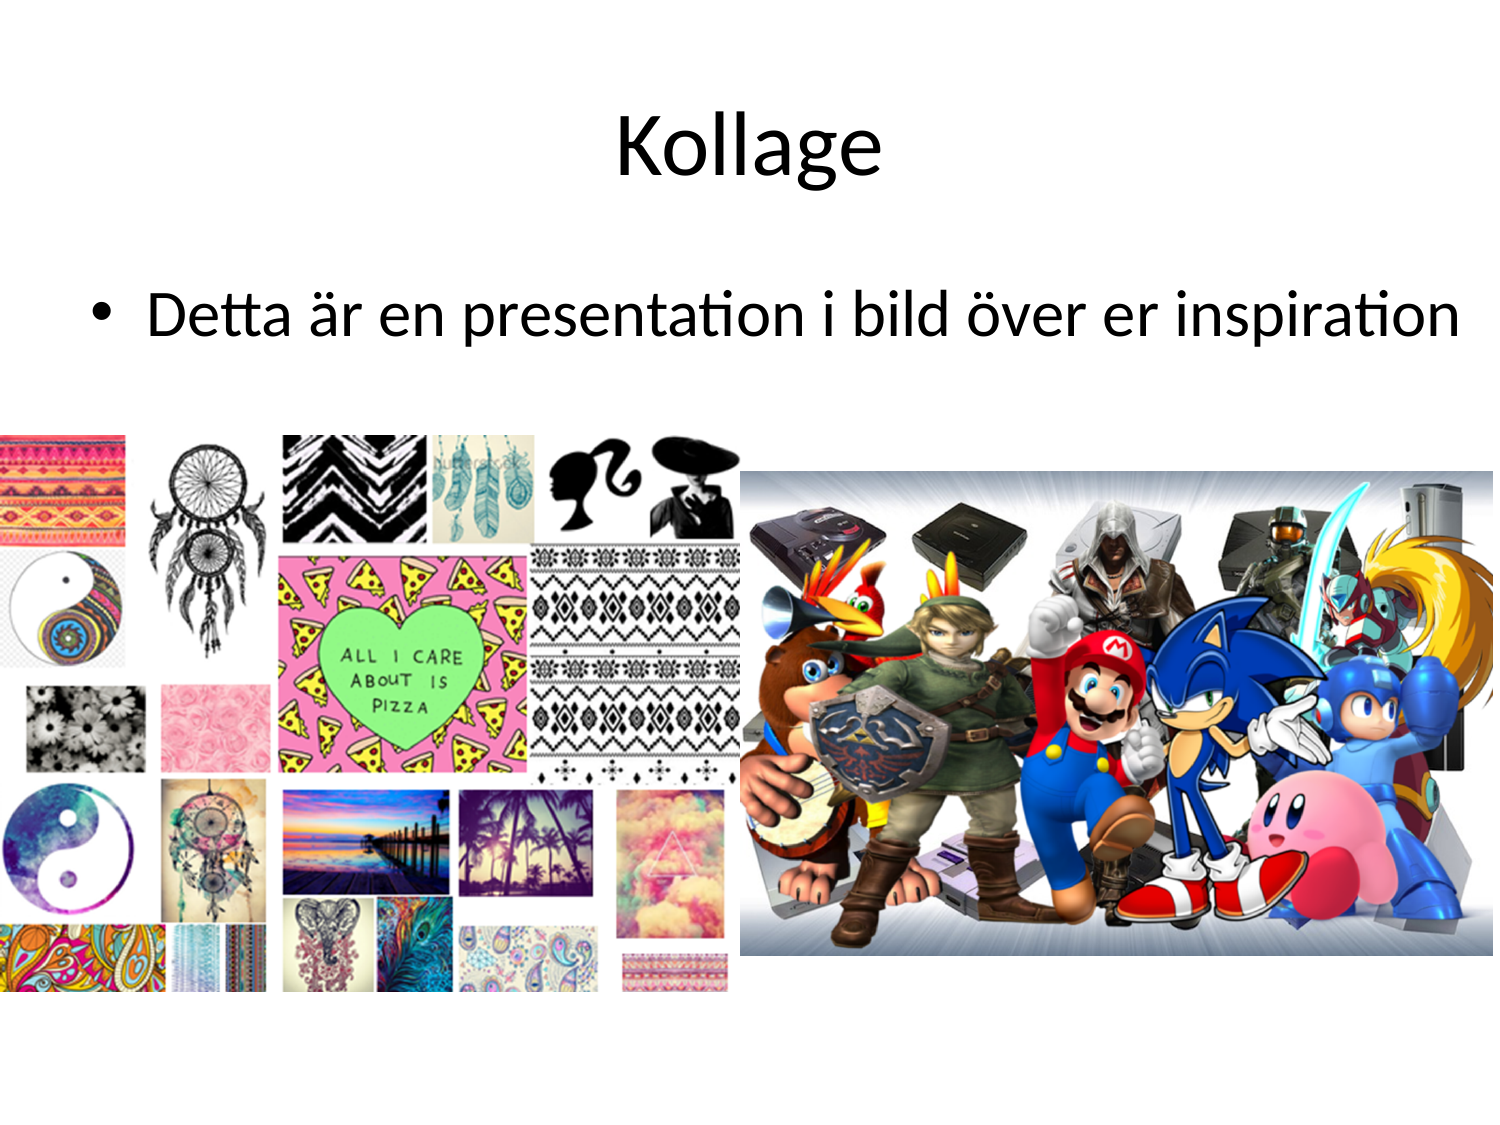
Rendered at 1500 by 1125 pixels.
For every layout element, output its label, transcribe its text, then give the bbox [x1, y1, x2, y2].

list Detta är en presentation i bild över er inspiration [75, 262, 1483, 469]
picture [0, 435, 1493, 992]
title Kollage [75, 45, 1425, 233]
picture [422, 983, 427, 992]
